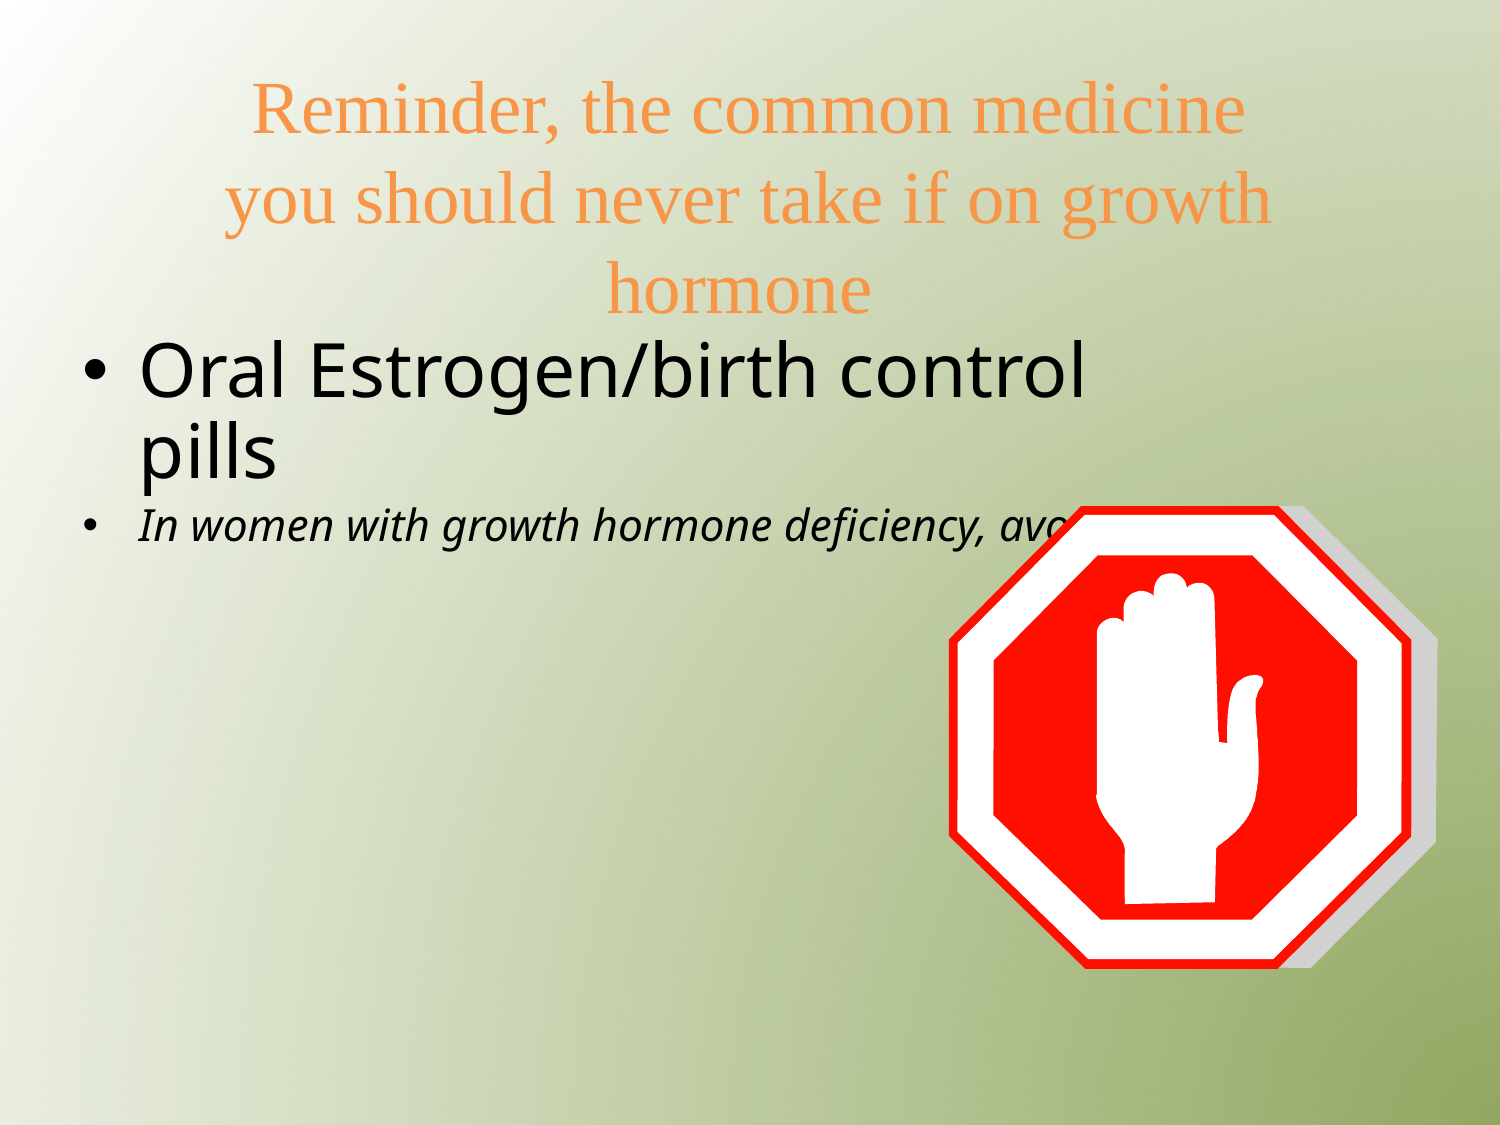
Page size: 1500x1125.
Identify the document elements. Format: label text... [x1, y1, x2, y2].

list Oral Estrogen/birth control pills In women with growth hormone deficiency, avoid it! [67, 325, 1202, 926]
picture [0, 0, 1500, 1125]
title Reminder, the common medicine you should never take if on growth hormone [183, 110, 1315, 278]
